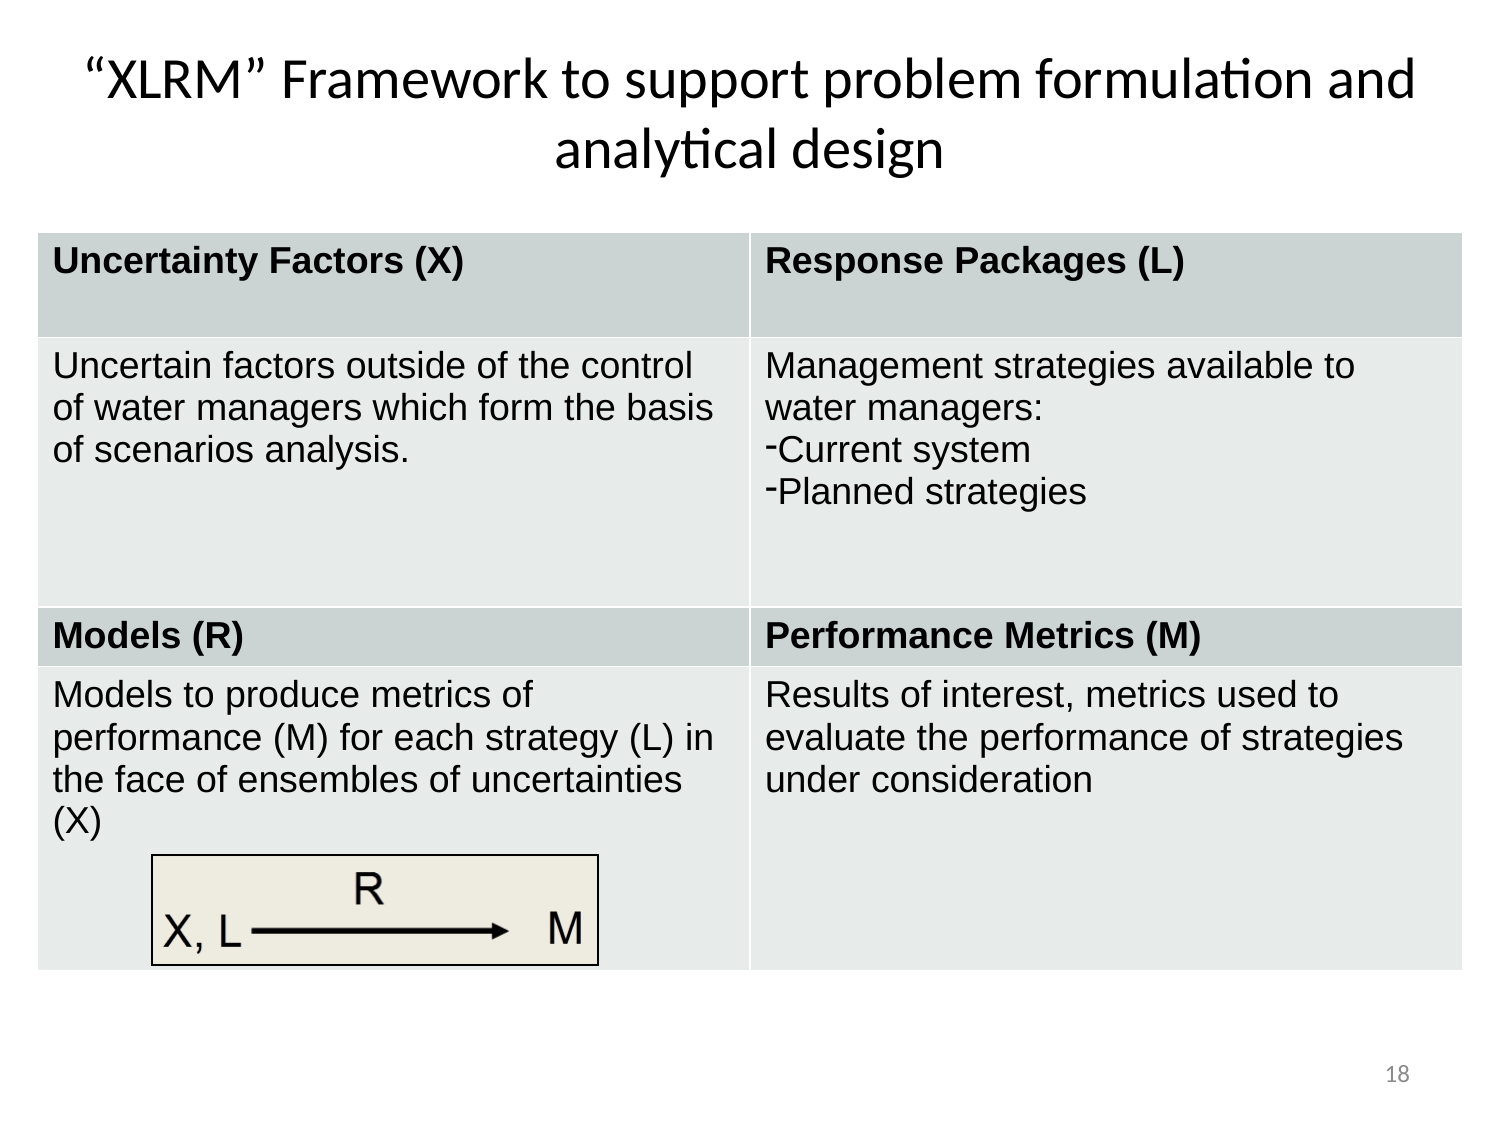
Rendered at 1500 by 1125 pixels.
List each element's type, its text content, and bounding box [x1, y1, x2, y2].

table_cell Models (R) [38, 608, 749, 666]
table_header Response Packages (L) [751, 233, 1462, 337]
title “XLRM” Framework to support problem formulation and analytical design [0, 21, 1500, 200]
slide_number 18 [1074, 1042, 1425, 1103]
table_cell Models to produce metrics of performance (M) for each strategy (L) in the face of ensembles of uncertainties (X) [38, 667, 749, 970]
table_header Uncertainty Factors (X) [38, 233, 749, 337]
table_cell Performance Metrics (M) [751, 608, 1462, 666]
table_cell Uncertain factors outside of the control of water managers which form the basis of scenarios analysis. [38, 338, 749, 606]
table_cell Management strategies available to water managers: Current system Planned strategies [751, 338, 1462, 606]
table_cell Results of interest, metrics used to evaluate the performance of strategies under consideration [751, 667, 1462, 970]
picture [151, 854, 600, 967]
